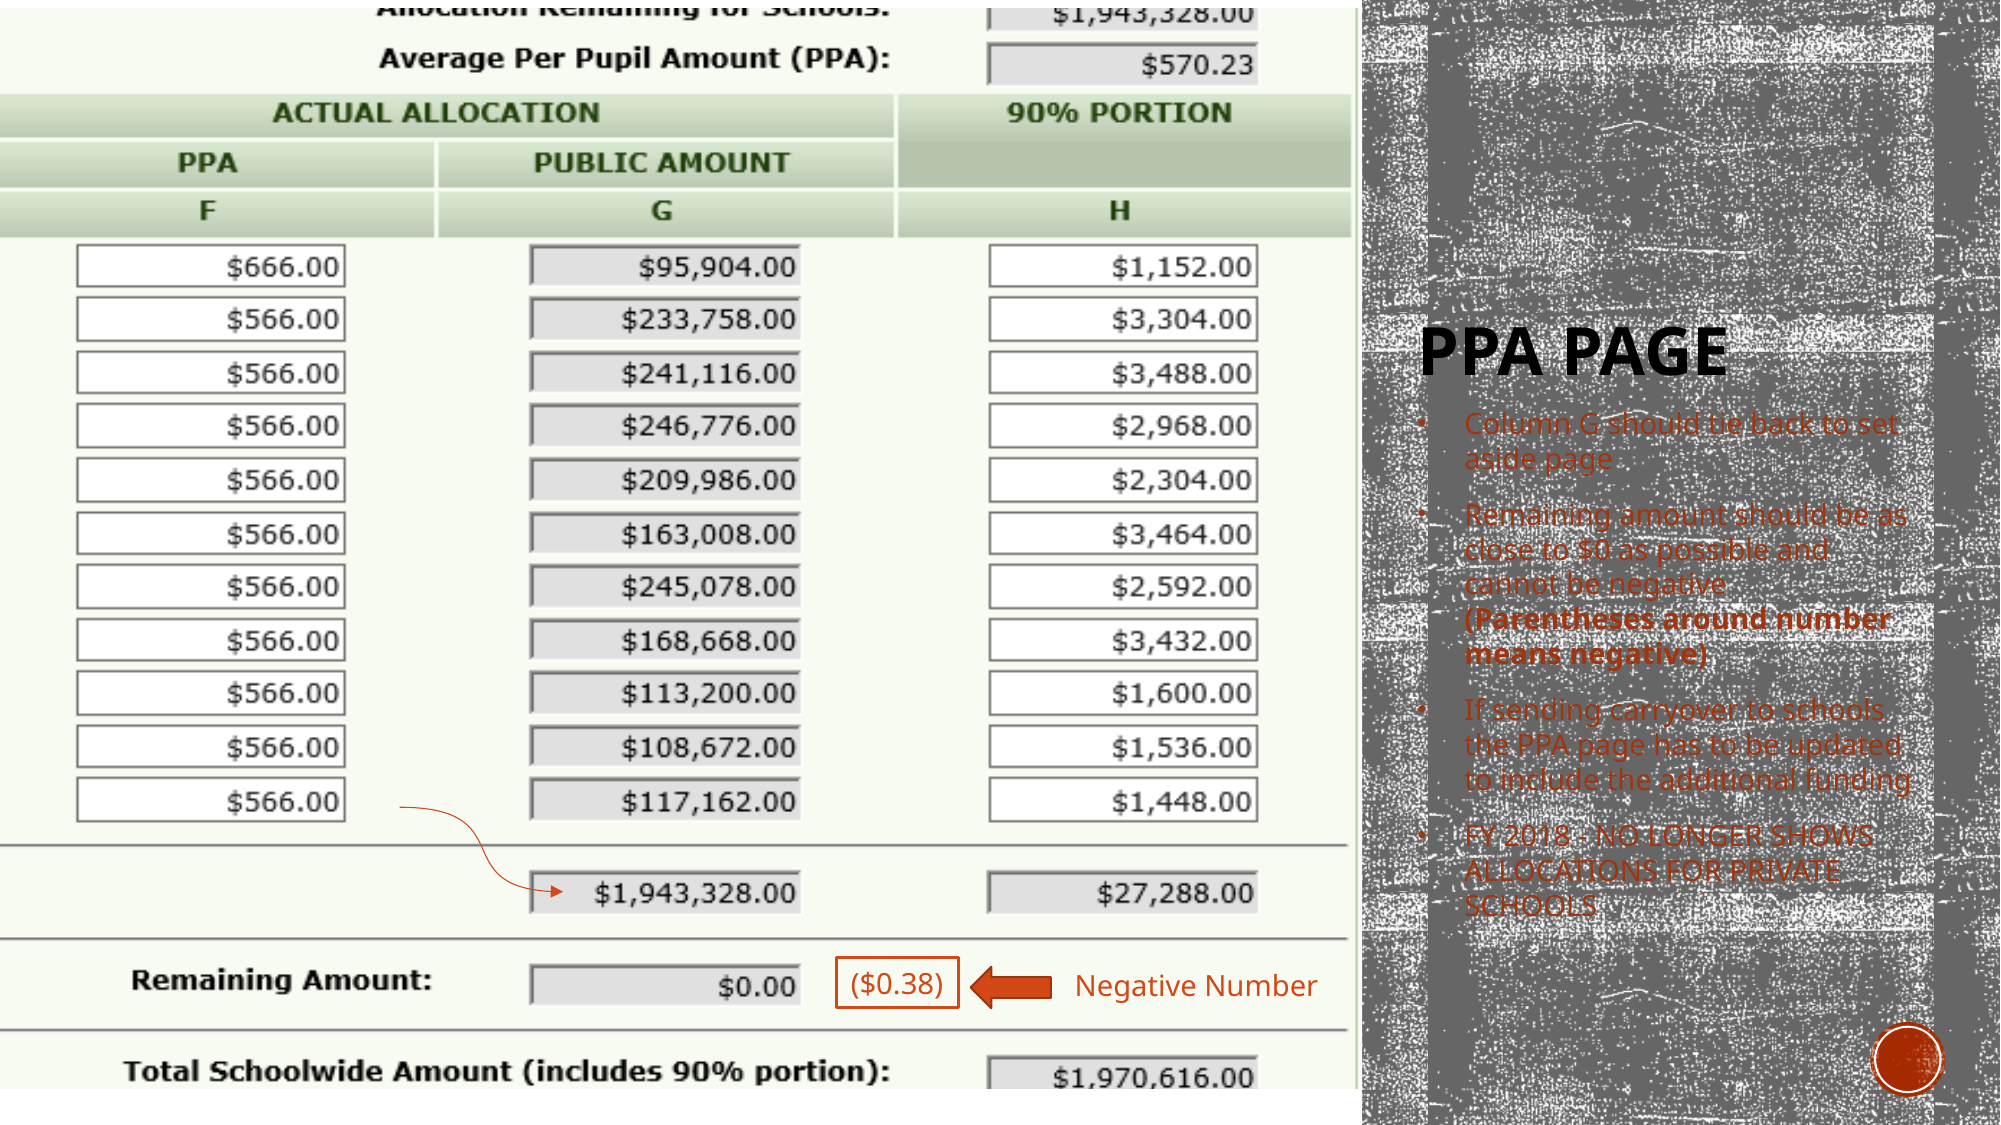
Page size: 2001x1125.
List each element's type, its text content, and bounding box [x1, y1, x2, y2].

title Ppa page [1402, 112, 1928, 397]
list Column G should tie back to set aside page Remaining amount should be as close to $0 as possible and cannot be negative (Parentheses around number means negative) If sending carryover to schools the PPA page has to be updated to include the additional funding FY 2018 - NO LONGER SHOWS ALLOCATIONS FOR PRIVATE SCHOOLS [1402, 397, 1928, 938]
picture [0, 8, 1363, 1089]
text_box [403, 810, 560, 890]
